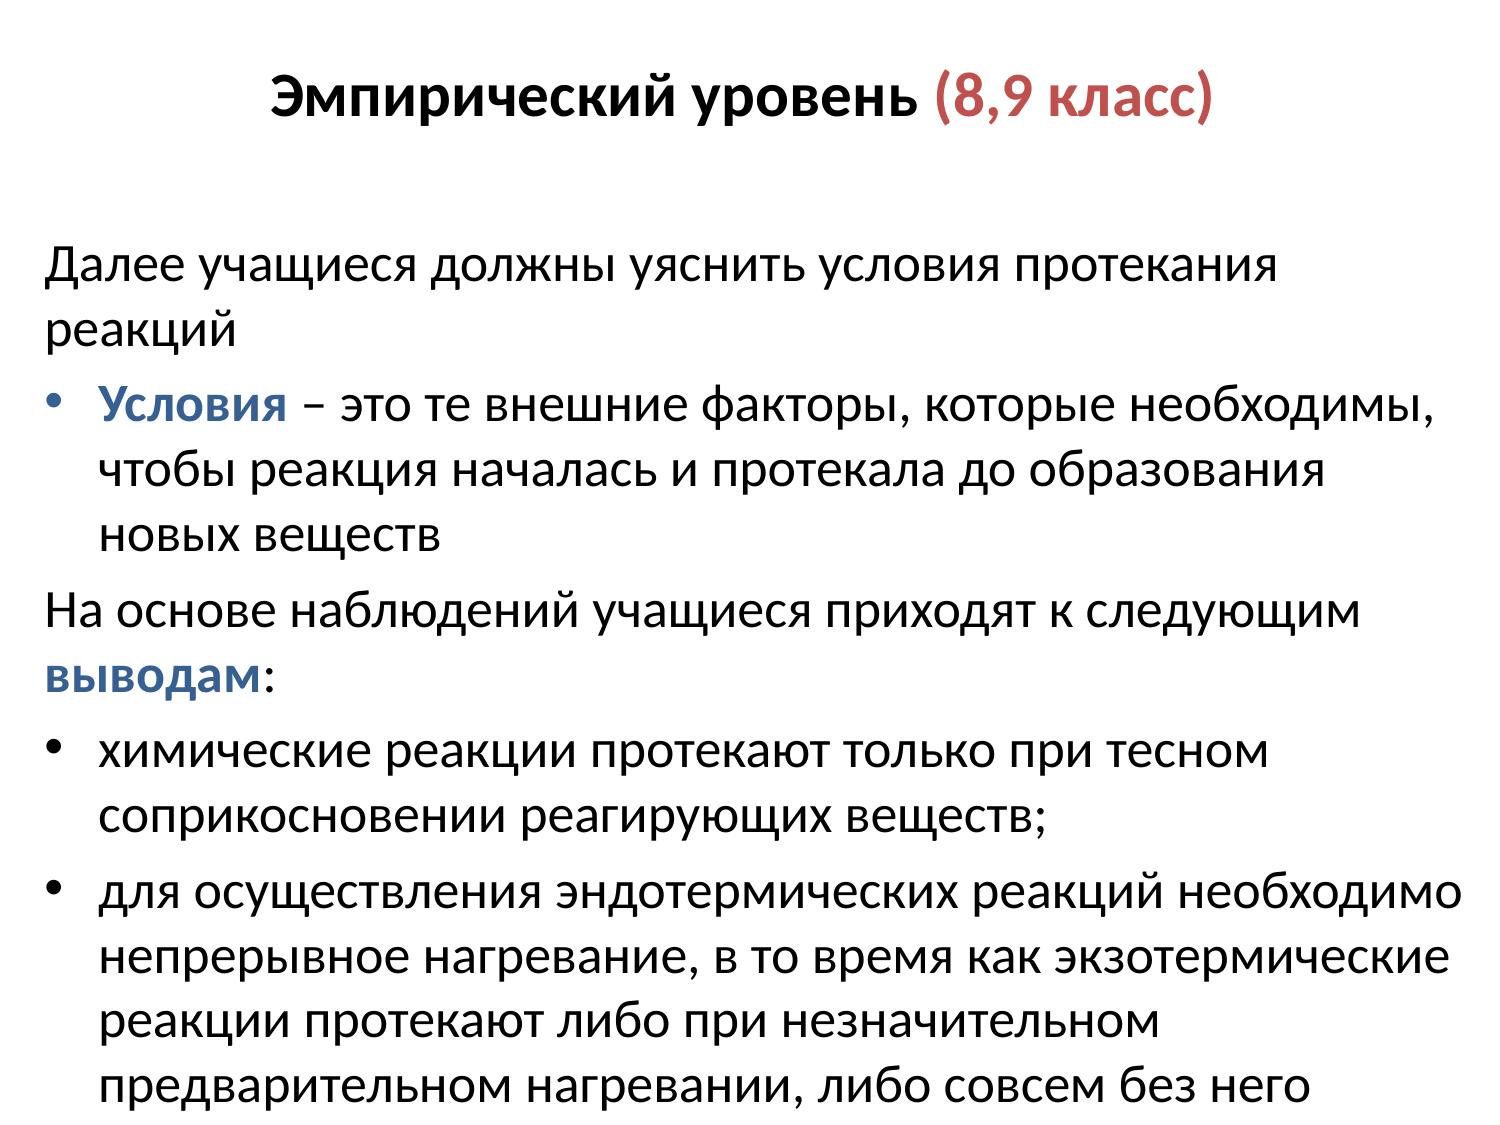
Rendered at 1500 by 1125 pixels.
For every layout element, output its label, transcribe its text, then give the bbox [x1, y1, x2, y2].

title Эмпирический уровень (8,9 класс) [75, 45, 1425, 138]
list Далее учащиеся должны уяснить условия протекания реакций Условия – это те внешние факторы, которые необходимы, чтобы реакция началась и протекала до образования новых веществ На основе наблюдений учащиеся приходят к следующим выводам: химические реакции протекают только при тесном соприкосновении реагирующих веществ; для осуществления эндотермических реакций необходимо непрерывное нагревание, в то время как экзотермические реакции протекают либо при незначительном предварительном нагревании, либо совсем без него [29, 219, 1483, 1125]
